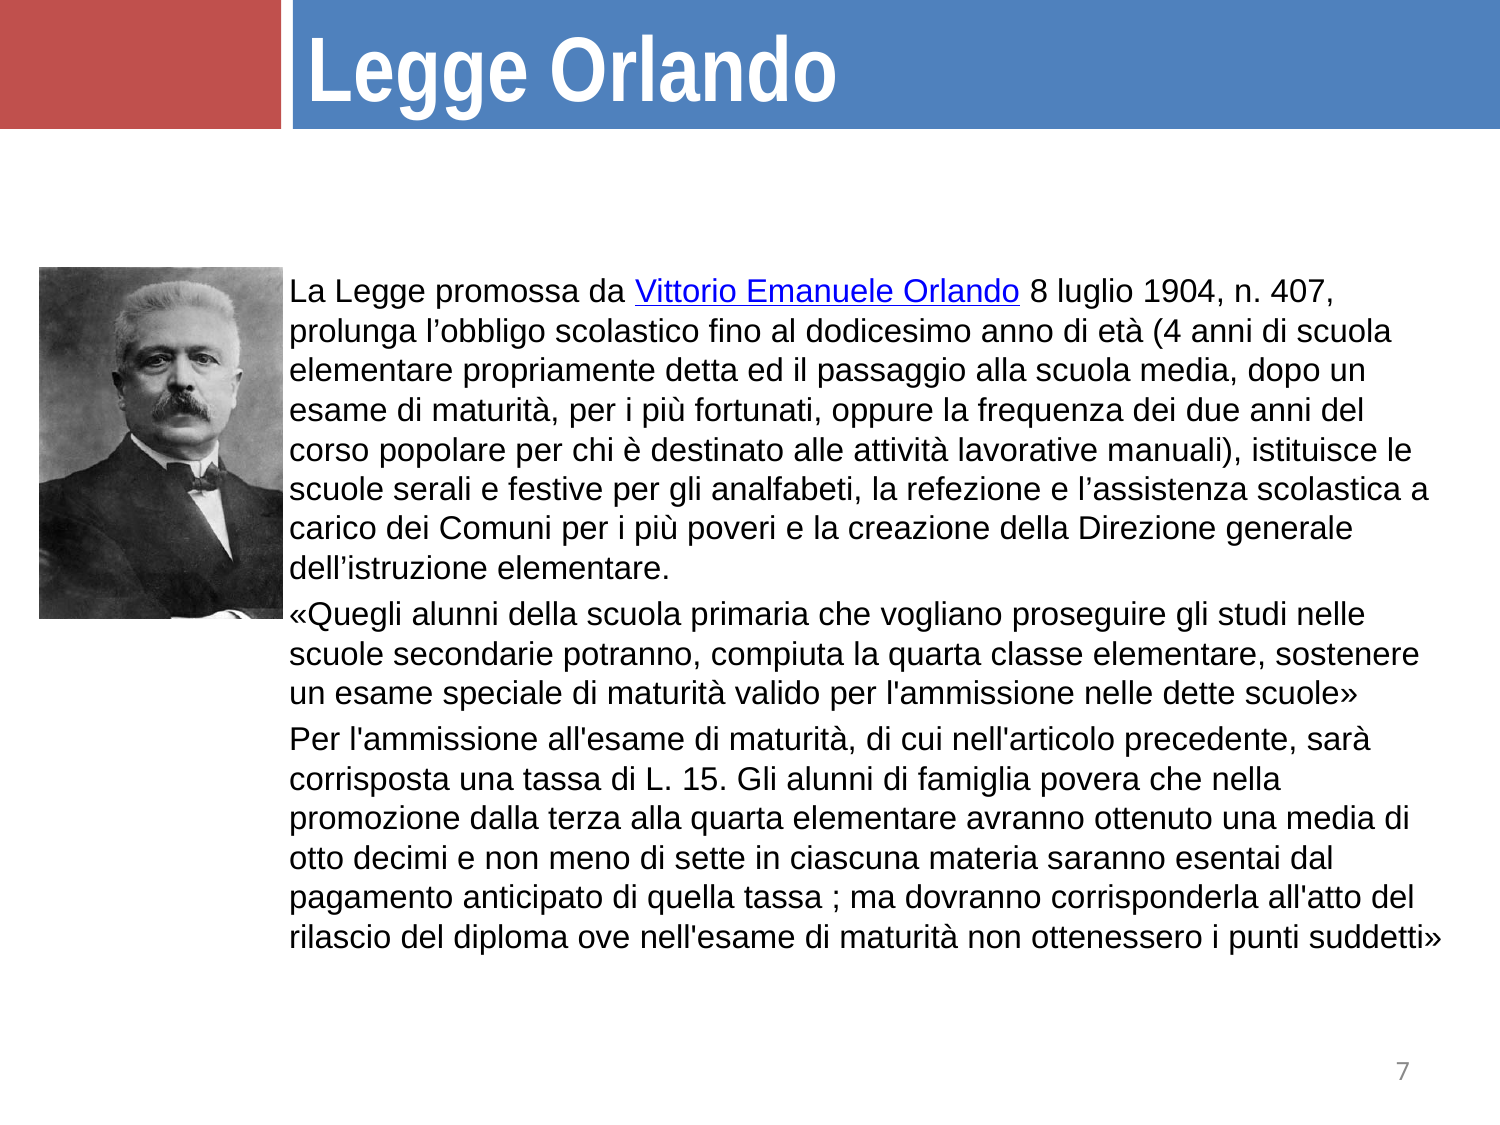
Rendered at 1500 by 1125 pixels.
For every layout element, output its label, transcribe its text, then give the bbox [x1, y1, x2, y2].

text_box [0, 0, 283, 131]
list La Legge promossa da Vittorio Emanuele Orlando 8 luglio 1904, n. 407, prolunga l’obbligo scolastico fino al dodicesimo anno di età (4 anni di scuola elementare propriamente detta ed il passaggio alla scuola media, dopo un esame di maturità, per i più fortunati, oppure la frequenza dei due anni del corso popolare per chi è destinato alle attività lavorative manuali), istituisce le scuole serali e festive per gli analfabeti, la refezione e l’assistenza scolastica a carico dei Comuni per i più poveri e la creazione della Direzione generale dell’istruzione elementare. «Quegli alunni della scuola primaria che vogliano proseguire gli studi nelle scuole secondarie potranno, compiuta la quarta classe elementare, sostenere un esame speciale di maturità valido per l'ammissione nelle dette scuole» Per l'ammissione all'esame di maturità, di cui nell'articolo precedente, sarà corrisposta una tassa di L. 15. Gli alunni di famiglia povera che nella promozione dalla terza alla quarta elementare avranno ottenuto una media di otto decimi e non meno di sette in ciascuna materia saranno esentai dal pagamento anticipato di quella tassa ; ma dovranno corrisponderla all'atto del rilascio del diploma ove nell'esame di maturità non ottenessero i punti suddetti» [274, 262, 1464, 1005]
picture [39, 266, 284, 619]
slide_number 7 [1074, 1042, 1425, 1103]
text_box Legge Orlando [291, 0, 1500, 131]
